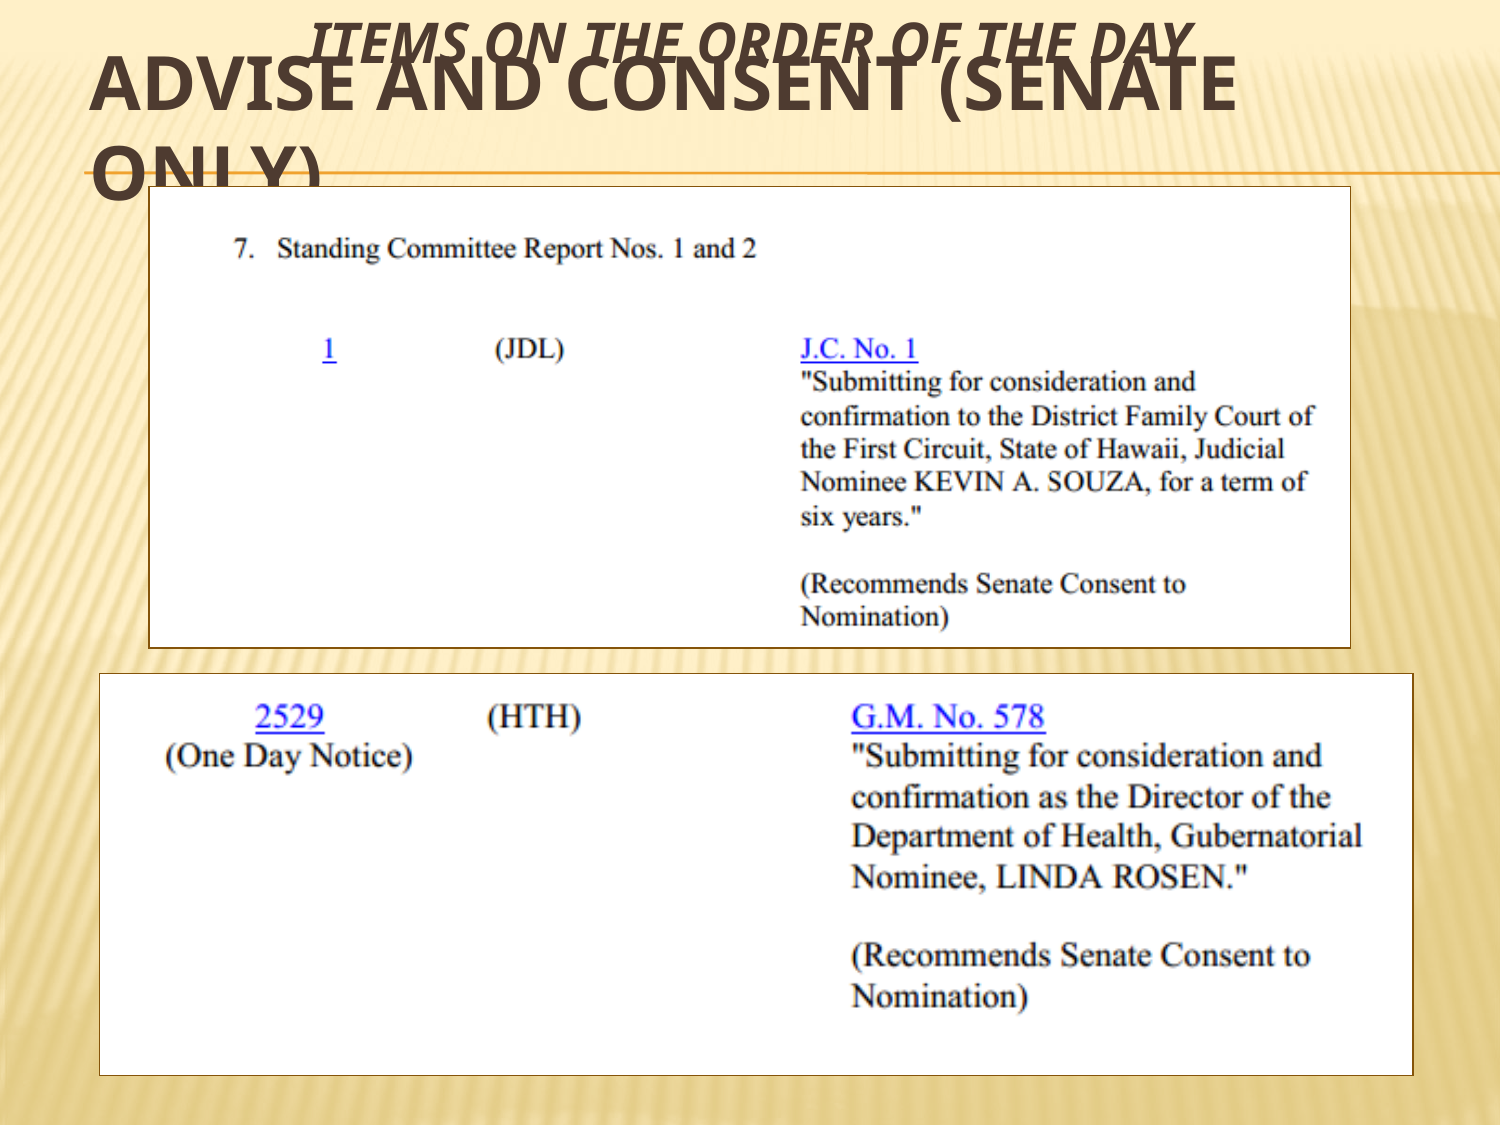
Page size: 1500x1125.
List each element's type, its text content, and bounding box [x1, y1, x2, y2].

picture [100, 674, 1413, 1076]
title ADVISE AND CONSENT (SENATE ONLY) [75, 75, 1425, 175]
text_box ITEMS ON THE ORDER OF THE DAY [87, 0, 1413, 83]
picture [149, 187, 1351, 648]
